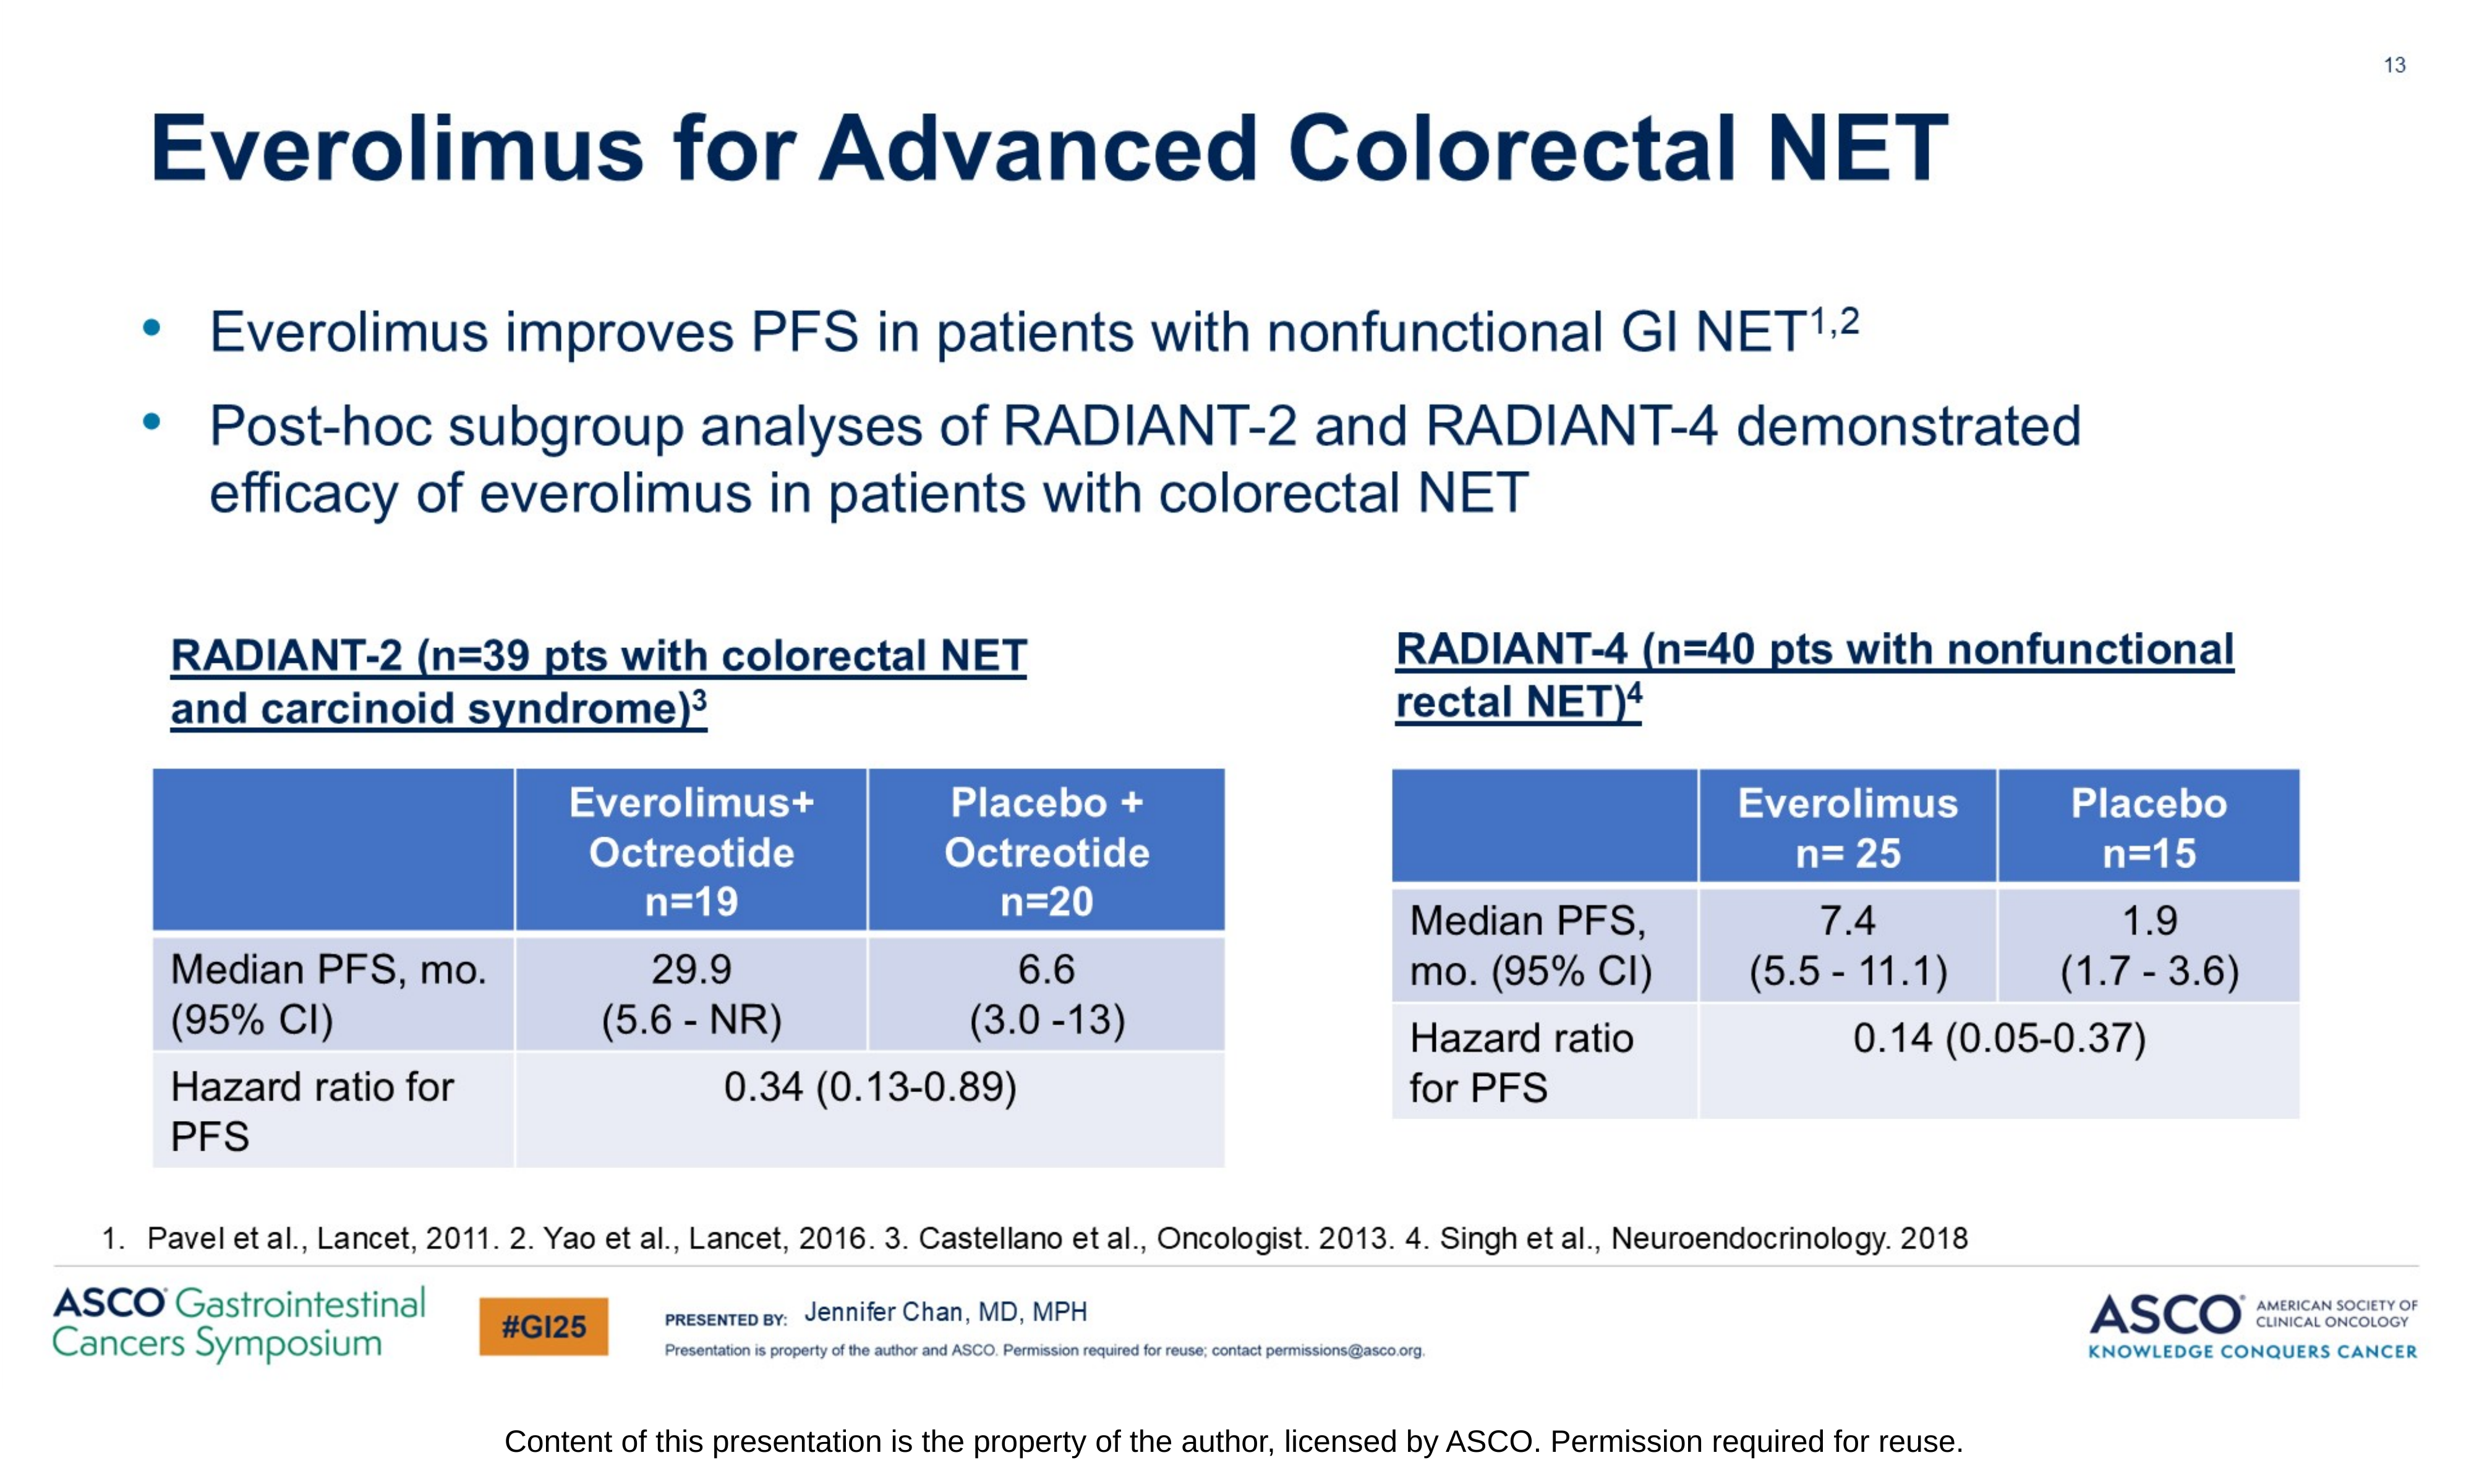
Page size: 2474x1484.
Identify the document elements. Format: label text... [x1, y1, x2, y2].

picture [2, 0, 2472, 1389]
text_box Content of this presentation is the property of the author, licensed by ASCO. Permission required for reuse. [0, 1399, 2474, 1477]
